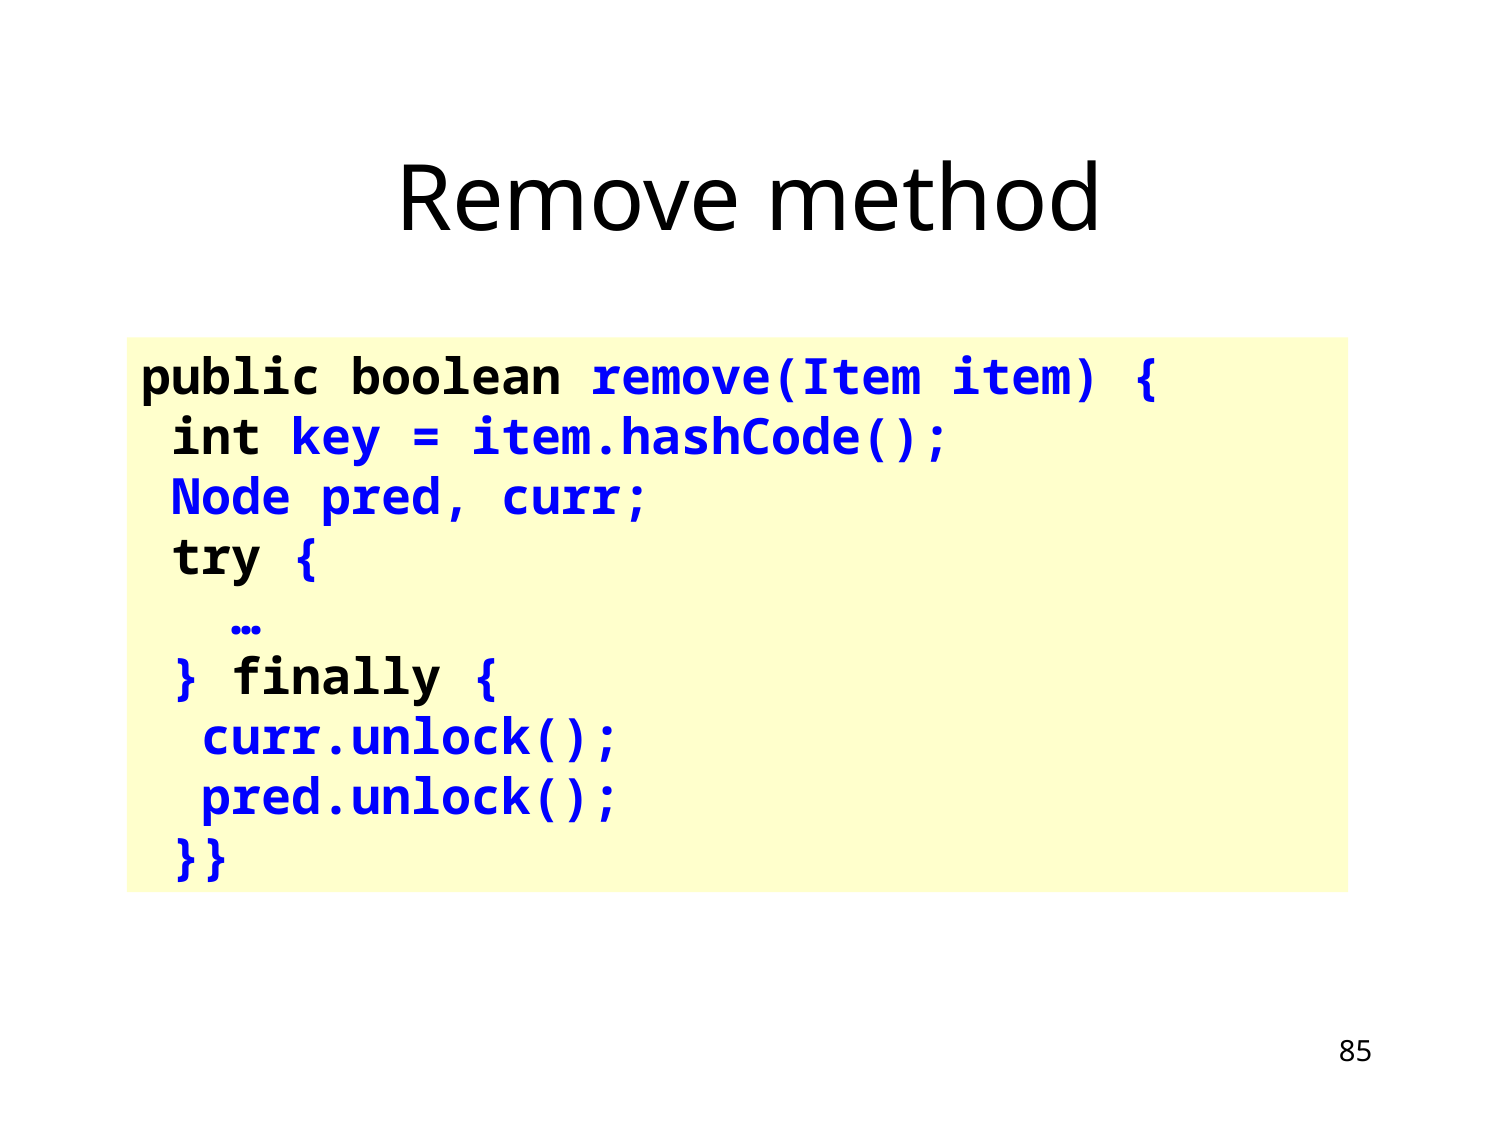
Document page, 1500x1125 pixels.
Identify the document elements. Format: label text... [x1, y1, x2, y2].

title Remove method [112, 99, 1388, 288]
text_box public boolean remove(Item item) { int key = item.hashCode(); Node pred, curr; try { … } finally { curr.unlock(); pred.unlock(); }} [126, 337, 1349, 893]
slide_number 85 [1074, 1024, 1388, 1101]
